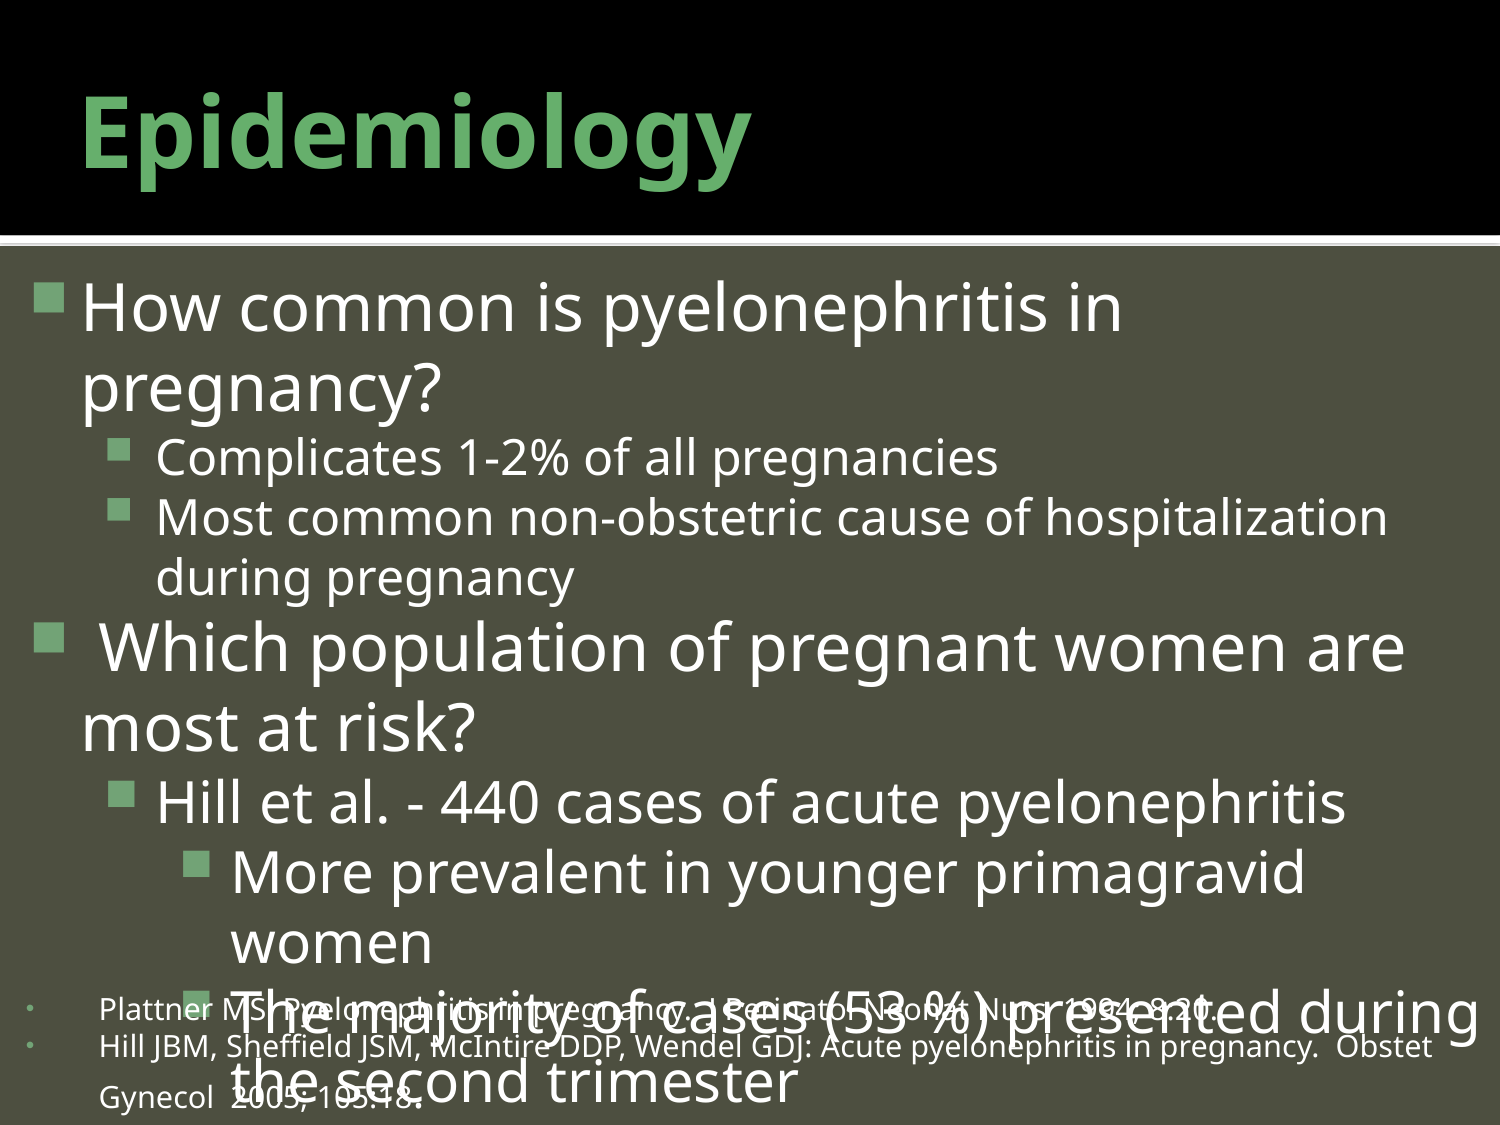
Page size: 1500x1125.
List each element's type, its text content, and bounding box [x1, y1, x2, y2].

text_box How common is pyelonephritis in pregnancy? Complicates 1-2% of all pregnancies Most common non-obstetric cause of hospitalization during pregnancy Which population of pregnant women are most at risk? Hill et al. - 440 cases of acute pyelonephritis More prevalent in younger primagravid women The majority of cases (53 %) presented during the second trimester [0, 249, 1500, 974]
title Epidemiology [62, 25, 1413, 231]
text_box Plattner MS: Pyelonephritis in pregnancy. J Perinatol Neonat Nurs 1994; 8:20. Hill JBM, Sheffield JSM, McIntire DDP, Wendel GDJ: Acute pyelonephritis in pregnancy. Obstet Gynecol 2005; 105:18. [0, 974, 1500, 1125]
